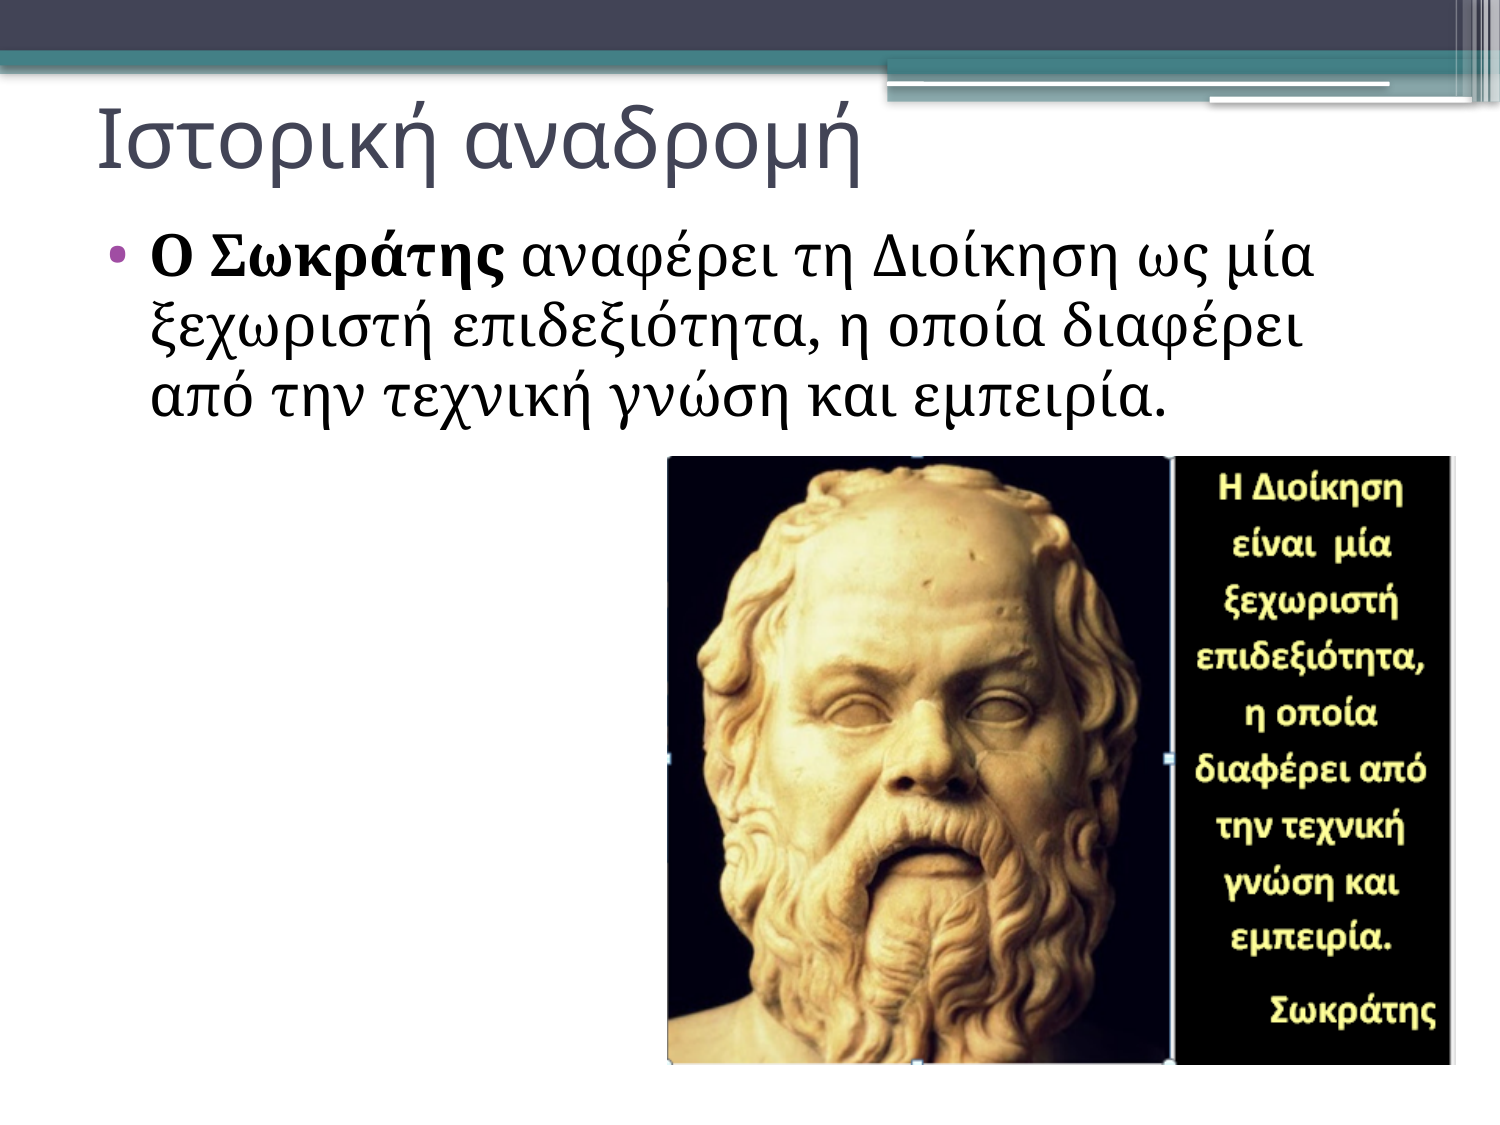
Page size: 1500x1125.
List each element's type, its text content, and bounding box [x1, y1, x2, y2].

title Ιστορική αναδρομή [82, 58, 1432, 211]
picture [667, 456, 1456, 1065]
list Ο Σωκράτης αναφέρει τη Διοίκηση ως μία ξεχωριστή επιδεξιότητα, η οποία διαφέρει από την τεχνική γνώση και εμπειρία. [75, 210, 1425, 1079]
